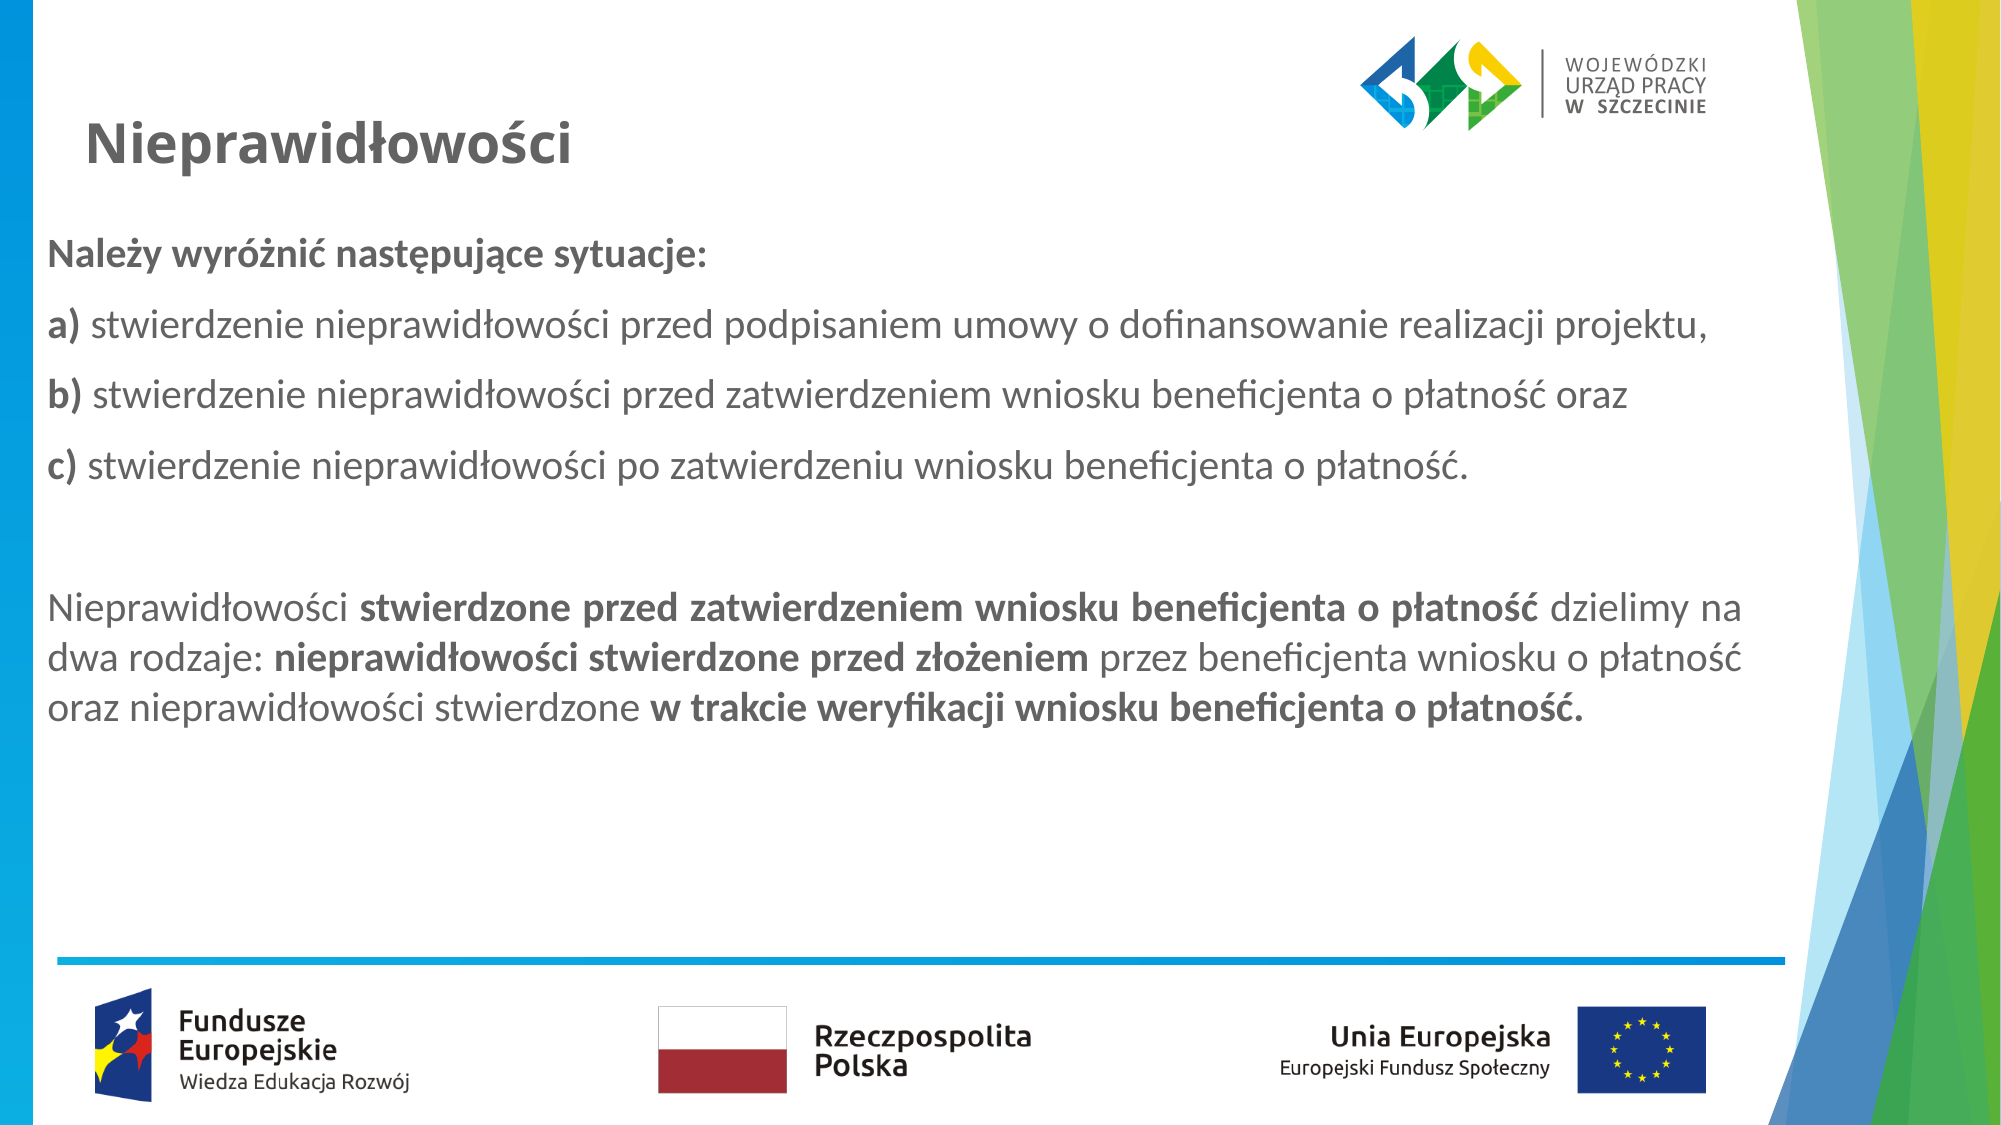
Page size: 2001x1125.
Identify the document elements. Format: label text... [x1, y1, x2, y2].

title Nieprawidłowości [69, 101, 1931, 184]
picture [1360, 36, 1706, 101]
list Należy wyróżnić następujące sytuacje: a) stwierdzenie nieprawidłowości przed podpisaniem umowy o dofinansowanie realizacji projektu, b) stwierdzenie nieprawidłowości przed zatwierdzeniem wniosku beneficjenta o płatność oraz c) stwierdzenie nieprawidłowości po zatwierdzeniu wniosku beneficjenta o płatność. Nieprawidłowości stwierdzone przed zatwierdzeniem wniosku beneficjenta o płatność dzielimy na dwa rodzaje: nieprawidłowości stwierdzone przed złożeniem przez beneficjenta wniosku o płatność oraz nieprawidłowości stwierdzone w trakcie weryfikacji wniosku beneficjenta o płatność. [32, 217, 1758, 961]
picture [95, 988, 1706, 1102]
